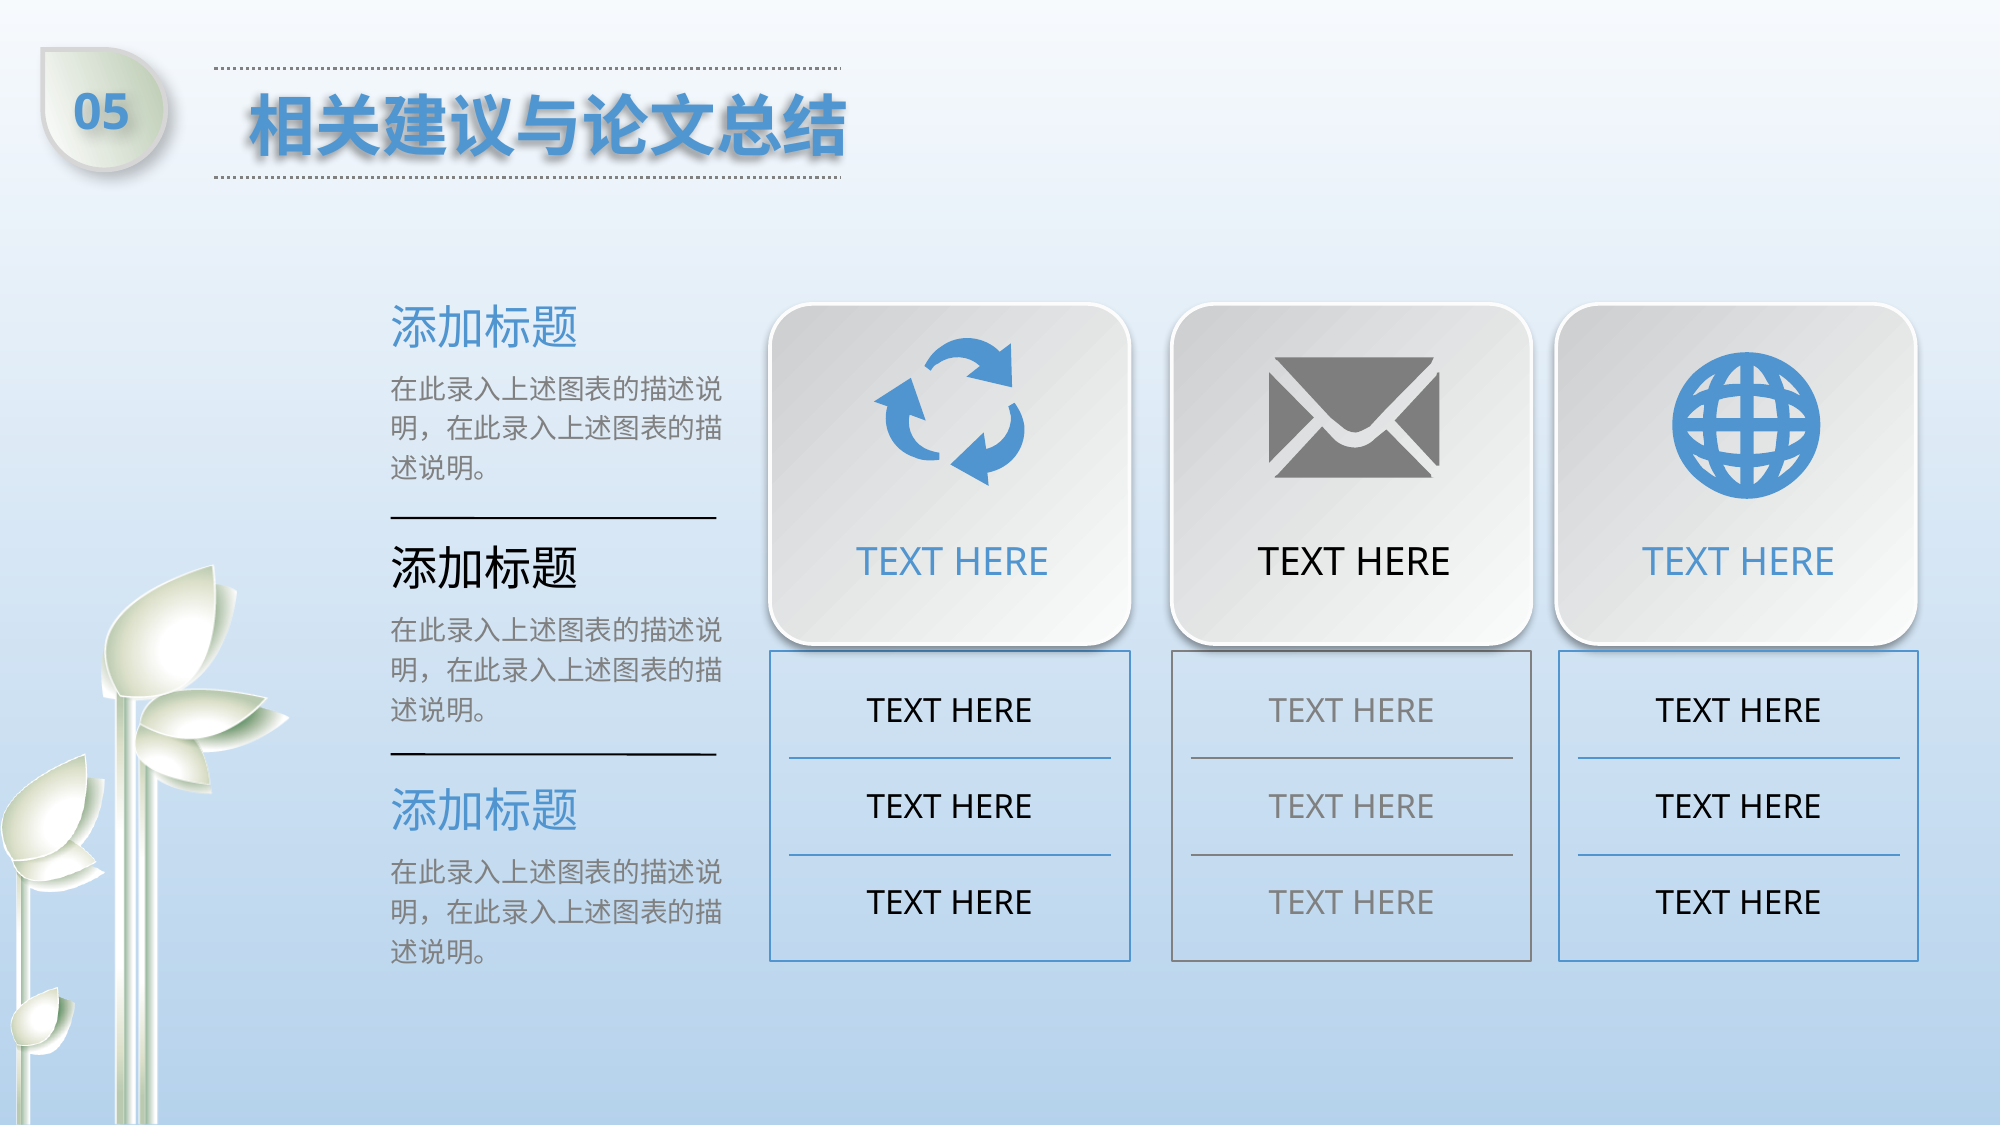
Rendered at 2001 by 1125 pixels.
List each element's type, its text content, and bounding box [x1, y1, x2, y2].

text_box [1556, 303, 1916, 644]
text_box 添加标题 [375, 772, 616, 840]
text_box 在此录入上述图表的描述说明，在此录入上述图表的描述说明。 [375, 598, 747, 734]
text_box 在此录入上述图表的描述说明，在此录入上述图表的描述说明。 [375, 357, 747, 492]
text_box 添加标题 [375, 289, 616, 357]
text_box 添加标题 [375, 531, 616, 598]
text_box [1558, 650, 1919, 962]
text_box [1171, 650, 1532, 962]
text_box 在此录入上述图表的描述说明，在此录入上述图表的描述说明。 [375, 840, 747, 976]
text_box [769, 650, 1130, 962]
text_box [1171, 303, 1532, 644]
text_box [769, 303, 1130, 644]
picture [0, 564, 290, 1125]
